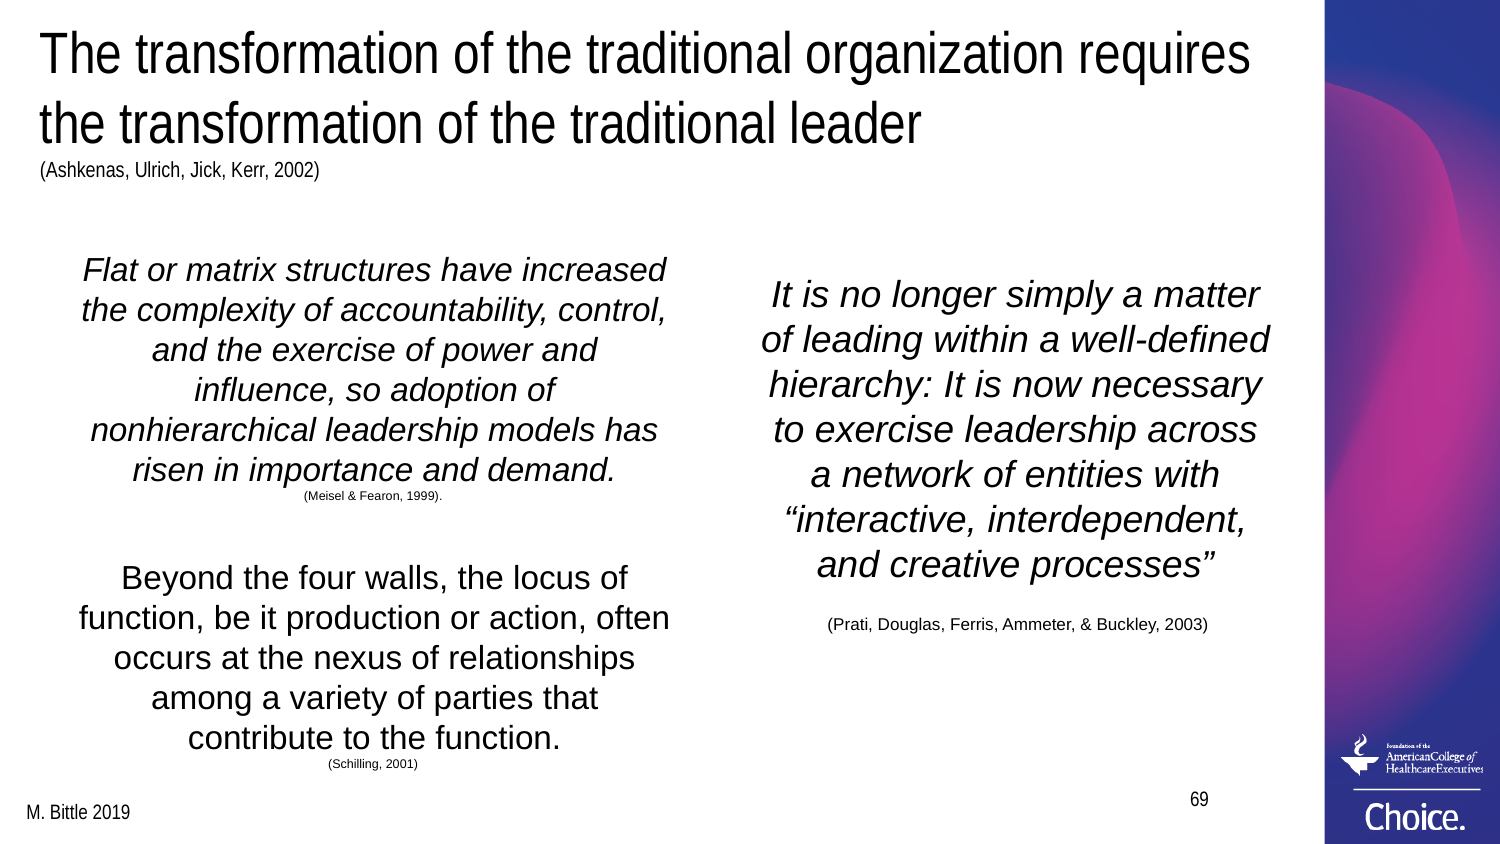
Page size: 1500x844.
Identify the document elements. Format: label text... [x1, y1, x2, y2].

slide_number 69 [1175, 768, 1257, 827]
picture [1324, 0, 1500, 844]
list It is no longer simply a matter of leading within a well-defined hierarchy: It is now necessary to exercise leadership across a network of entities with “interactive, interdependent, and creative processes” (Prati, Douglas, Ferris, Ammeter, & Buckley, 2003) [745, 262, 1286, 685]
list Flat or matrix structures have increased the complexity of accountability, control, and the exercise of power and influence, so adoption of nonhierarchical leadership models has risen in importance and demand. (Meisel & Fearon, 1999). Beyond the four walls, the locus of function, be it production or action, often occurs at the nexus of relationships among a variety of parties that contribute to the function. (Schilling, 2001) [62, 240, 688, 798]
title The transformation of the traditional organization requires the transformation of the traditional leader (Ashkenas, Ulrich, Jick, Kerr, 2002) [24, 37, 1313, 160]
text_box M. Bittle 2019 [11, 792, 225, 830]
